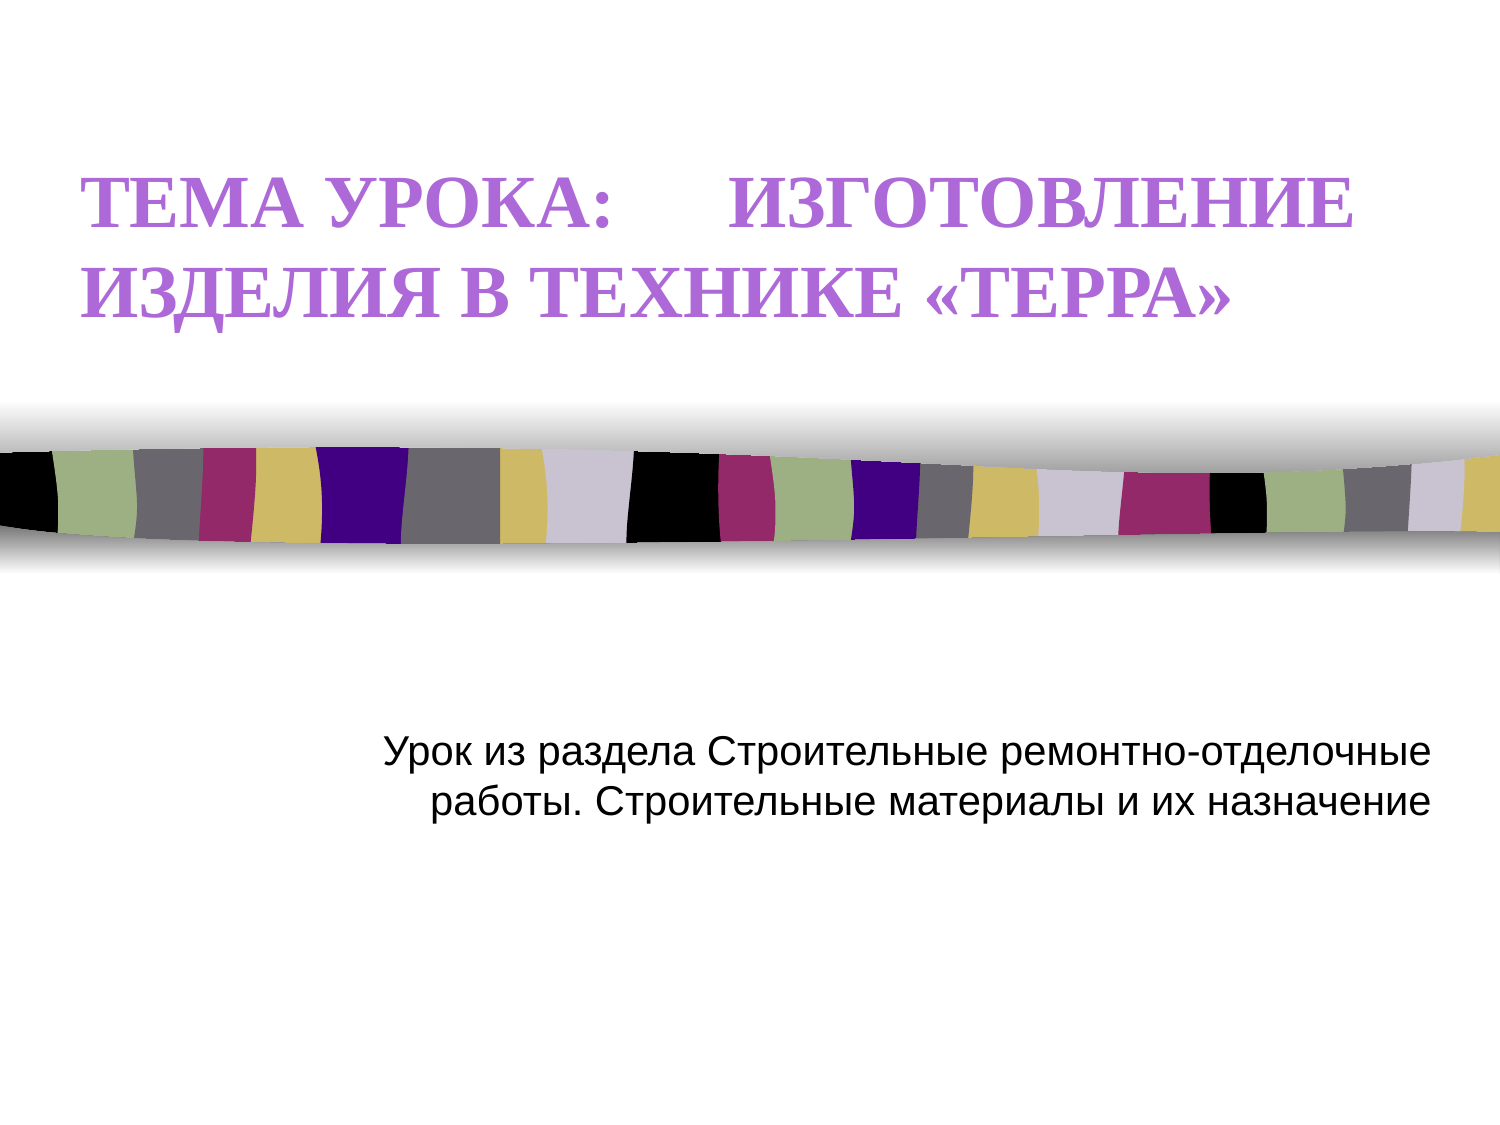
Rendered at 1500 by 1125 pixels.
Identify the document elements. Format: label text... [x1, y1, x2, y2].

title Тема урока: Изготовление изделия в технике «терра» [64, 77, 1468, 408]
subtitle Урок из раздела Строительные ремонтно-отделочные работы. Строительные материалы и их назначение [300, 715, 1448, 858]
